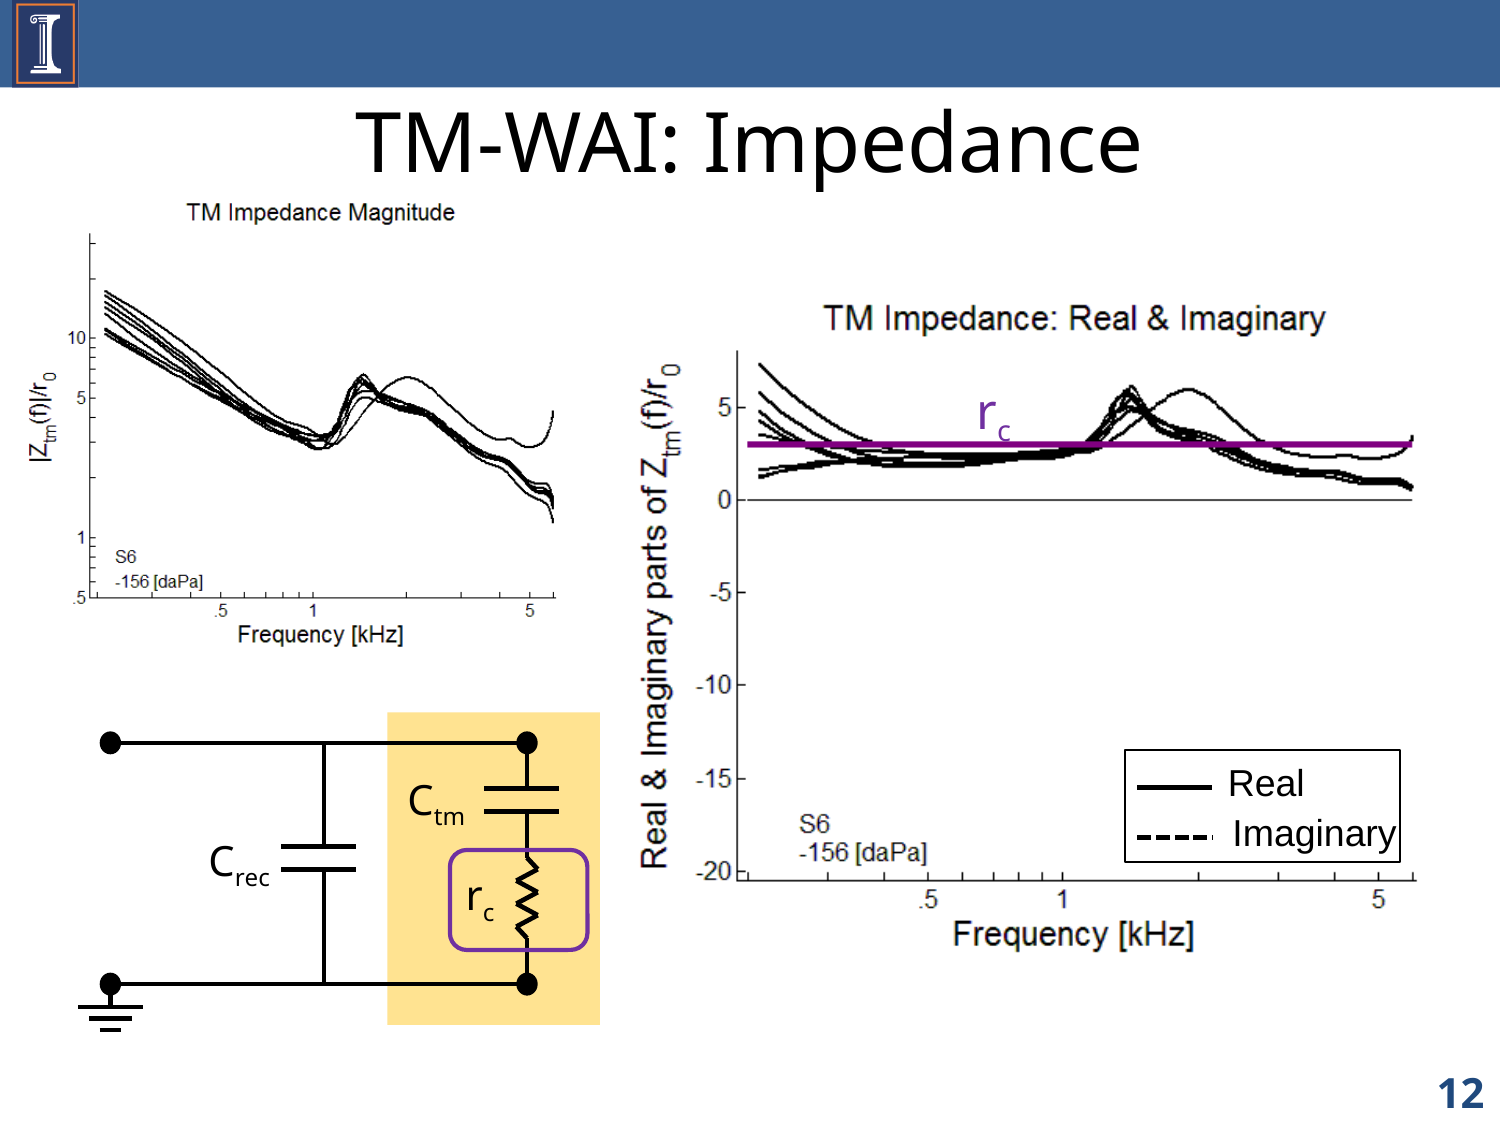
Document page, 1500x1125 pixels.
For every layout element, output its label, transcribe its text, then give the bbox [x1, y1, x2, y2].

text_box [516, 891, 538, 904]
text_box [80, 0, 1500, 89]
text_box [516, 868, 538, 881]
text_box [516, 926, 528, 939]
text_box [0, 0, 10, 89]
text_box [23, 660, 614, 1090]
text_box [526, 857, 538, 868]
text_box [514, 729, 540, 756]
text_box [514, 971, 522, 983]
text_box [97, 729, 123, 757]
text_box [97, 970, 123, 997]
text_box [447, 847, 522, 953]
text_box [517, 971, 540, 998]
title TM-WAI: Impedance [75, 89, 1425, 233]
picture [12, 199, 613, 651]
text_box [532, 847, 590, 953]
picture [624, 299, 1500, 957]
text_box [516, 914, 538, 927]
text_box Ctm [392, 765, 481, 838]
picture [12, 0, 79, 88]
text_box [385, 710, 602, 1027]
text_box 12 [1421, 1059, 1500, 1125]
text_box Crec [193, 827, 285, 899]
